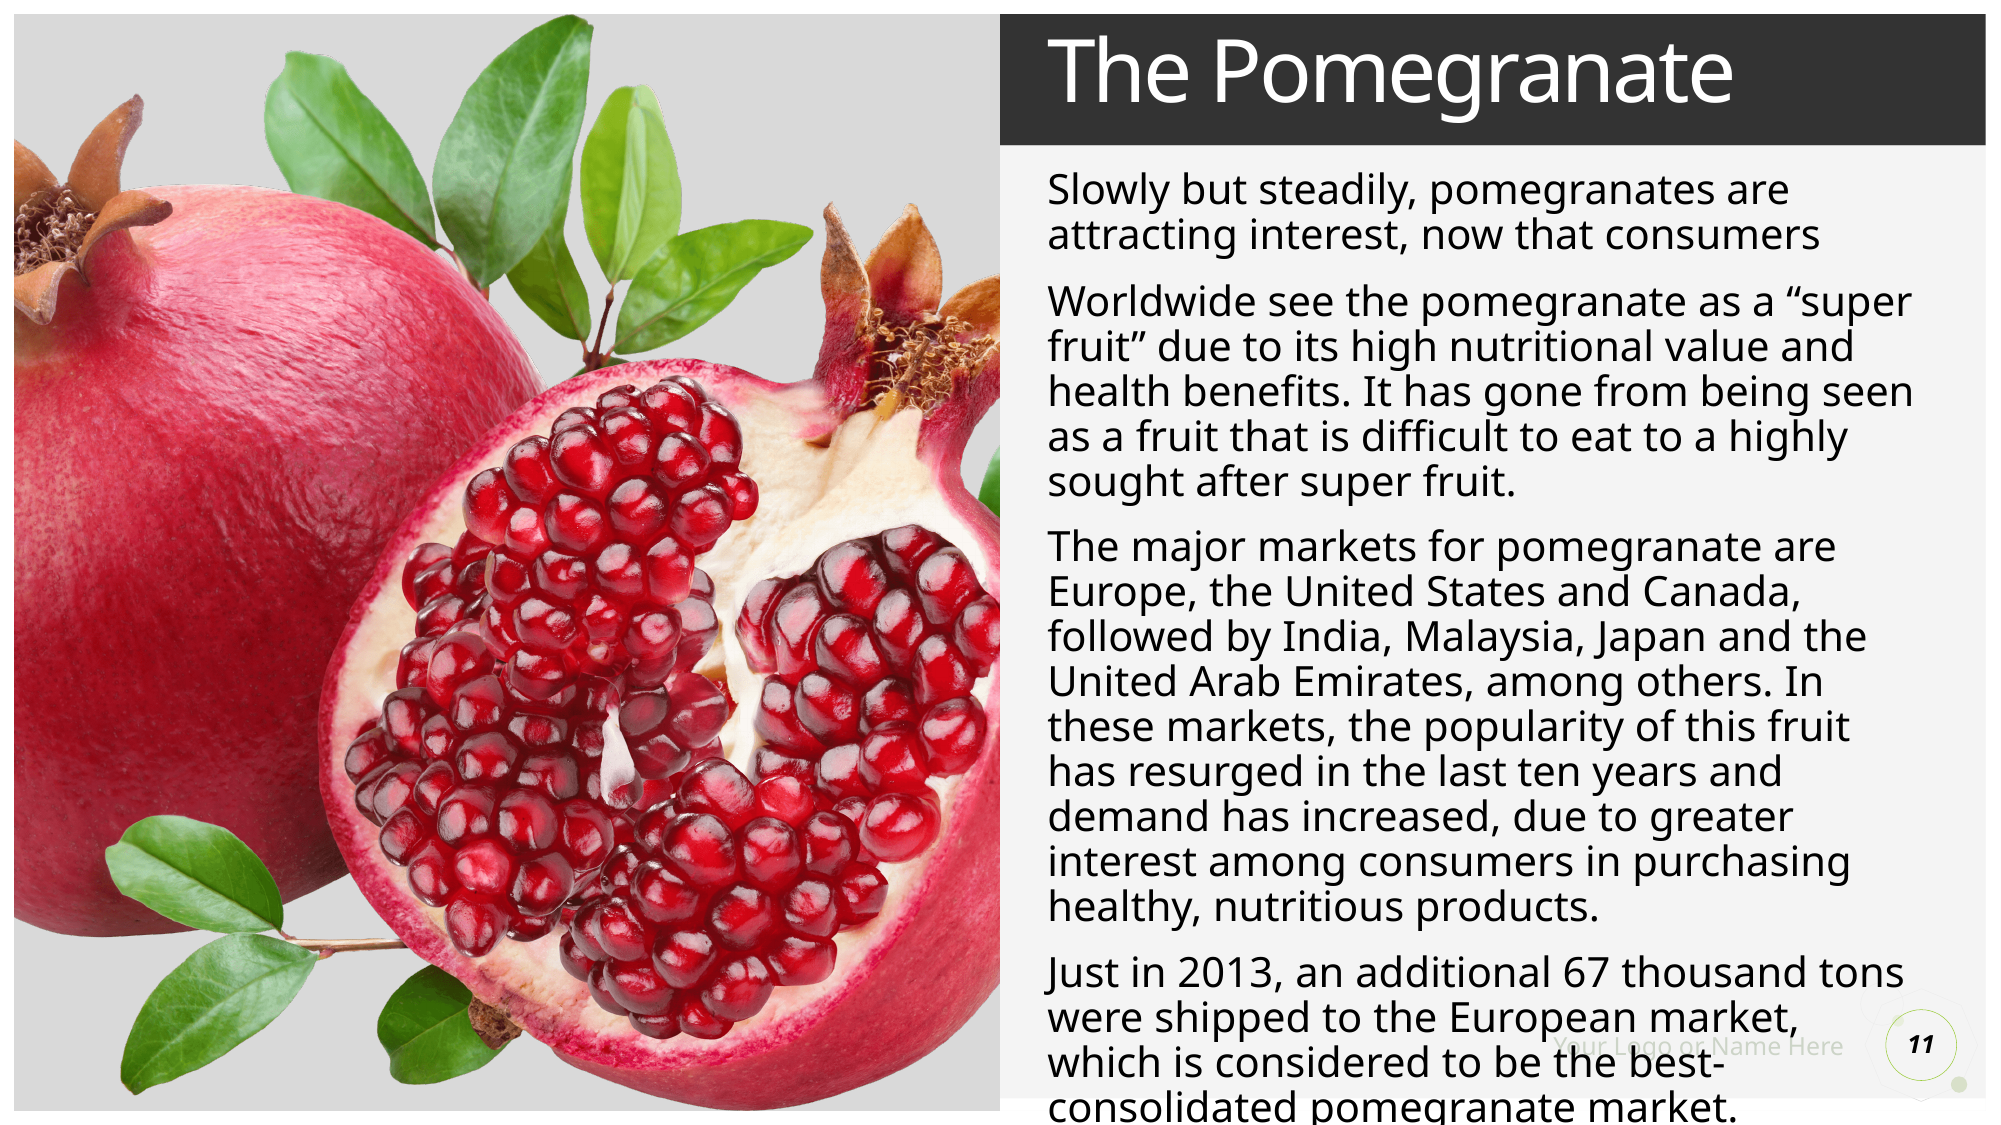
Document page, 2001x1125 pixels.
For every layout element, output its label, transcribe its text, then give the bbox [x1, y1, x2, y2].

picture [14, 14, 1000, 1111]
title The Pomegranate [1000, 14, 1986, 145]
subtitle Slowly but steadily, pomegranates are attracting interest, now that consumers Worldwide see the pomegranate as a “super fruit” due to its high nutritional value and health benefits. It has gone from being seen as a fruit that is difficult to eat to a highly sought after super fruit. The major markets for pomegranate are Europe, the United States and Canada, followed by India, Malaysia, Japan and the United Arab Emirates, among others. In these markets, the popularity of this fruit has resurged in the last ten years and demand has increased, due to greater interest among consumers in purchasing healthy, nutritious products. Just in 2013, an additional 67 thousand tons were shipped to the European market, which is considered to be the best-consolidated pomegranate market. [1000, 145, 1986, 1099]
slide_number 11 [1885, 1009, 1957, 1081]
